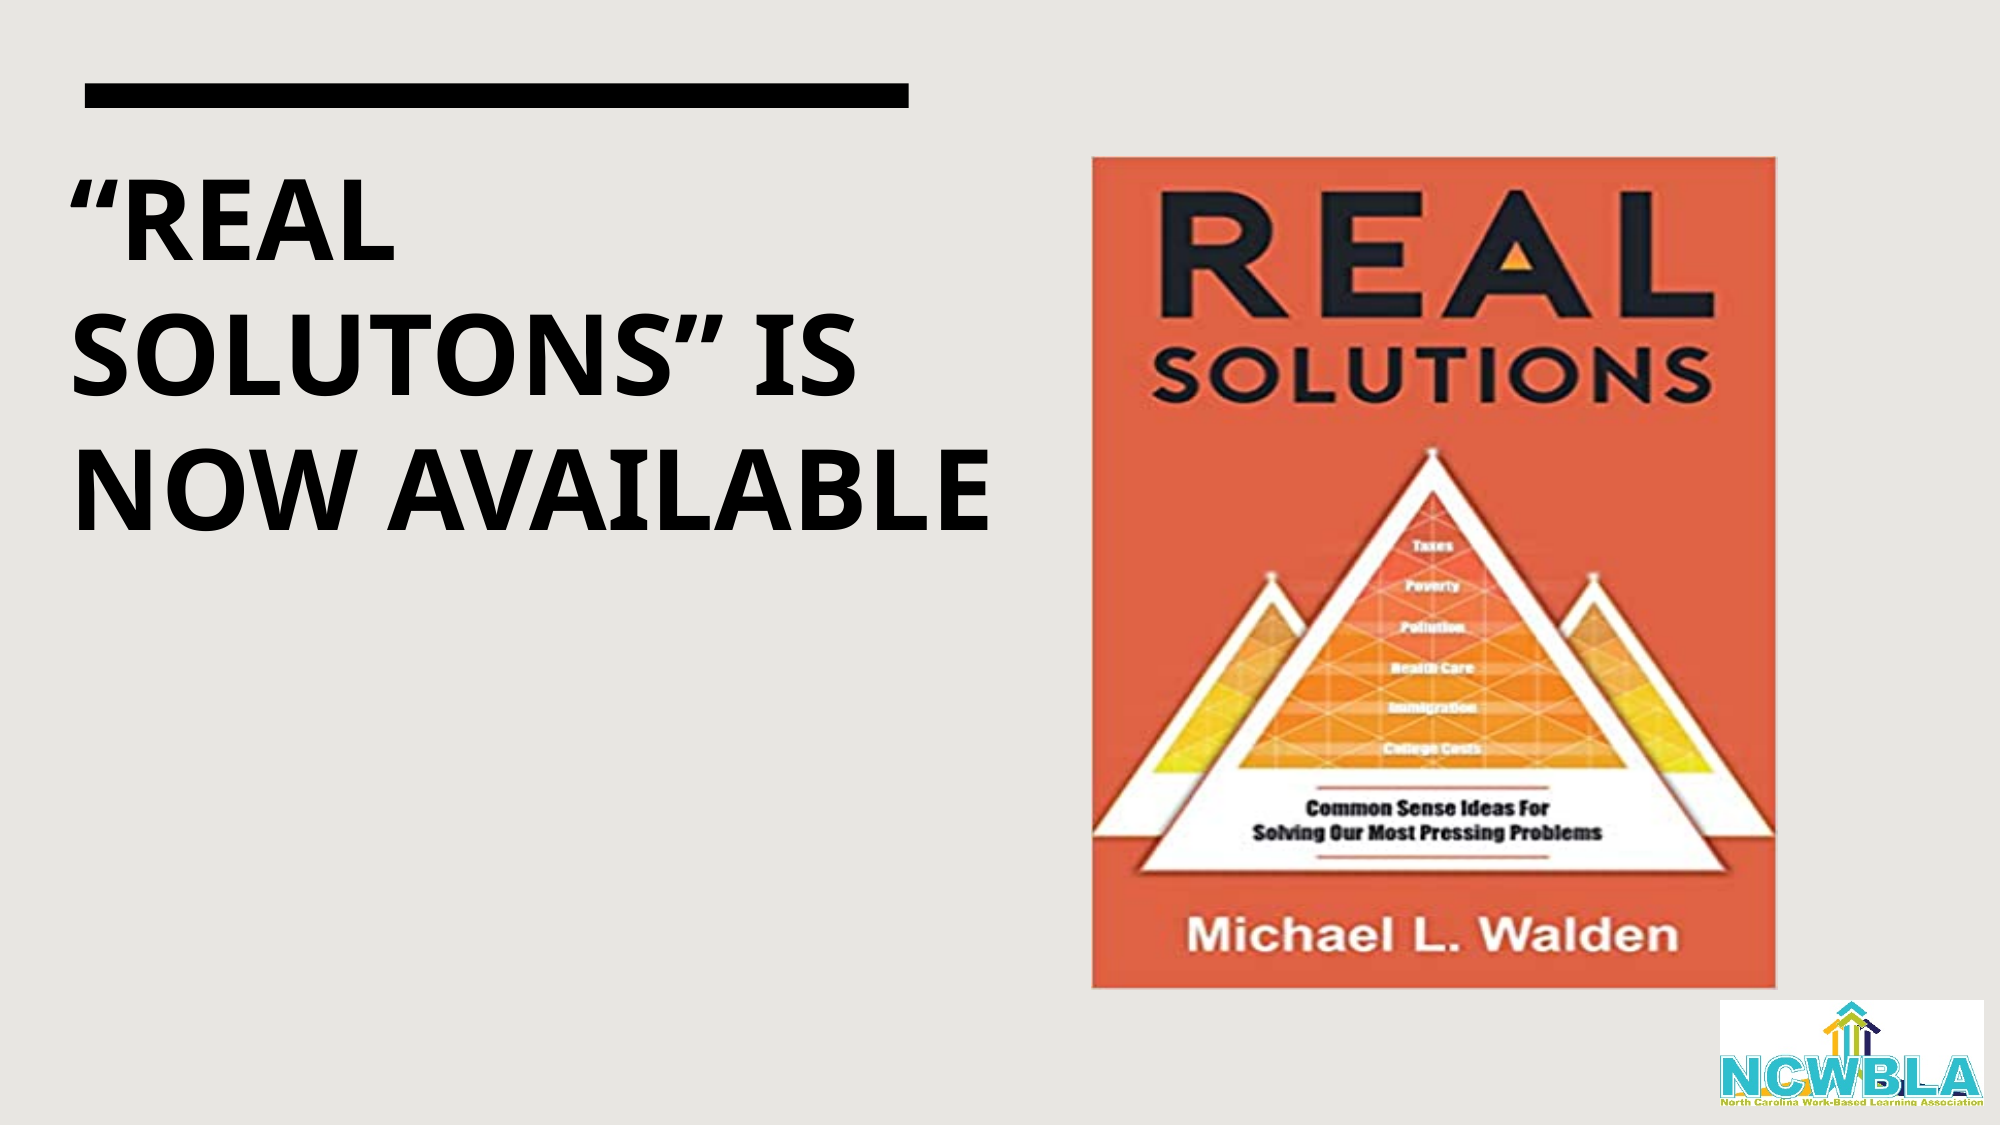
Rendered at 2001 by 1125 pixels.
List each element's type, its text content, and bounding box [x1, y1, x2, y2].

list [1091, 156, 1778, 990]
title “REAL SOLUTONS” IS NOW AVAILABLE [54, 140, 1061, 472]
picture [1720, 1000, 1984, 1106]
